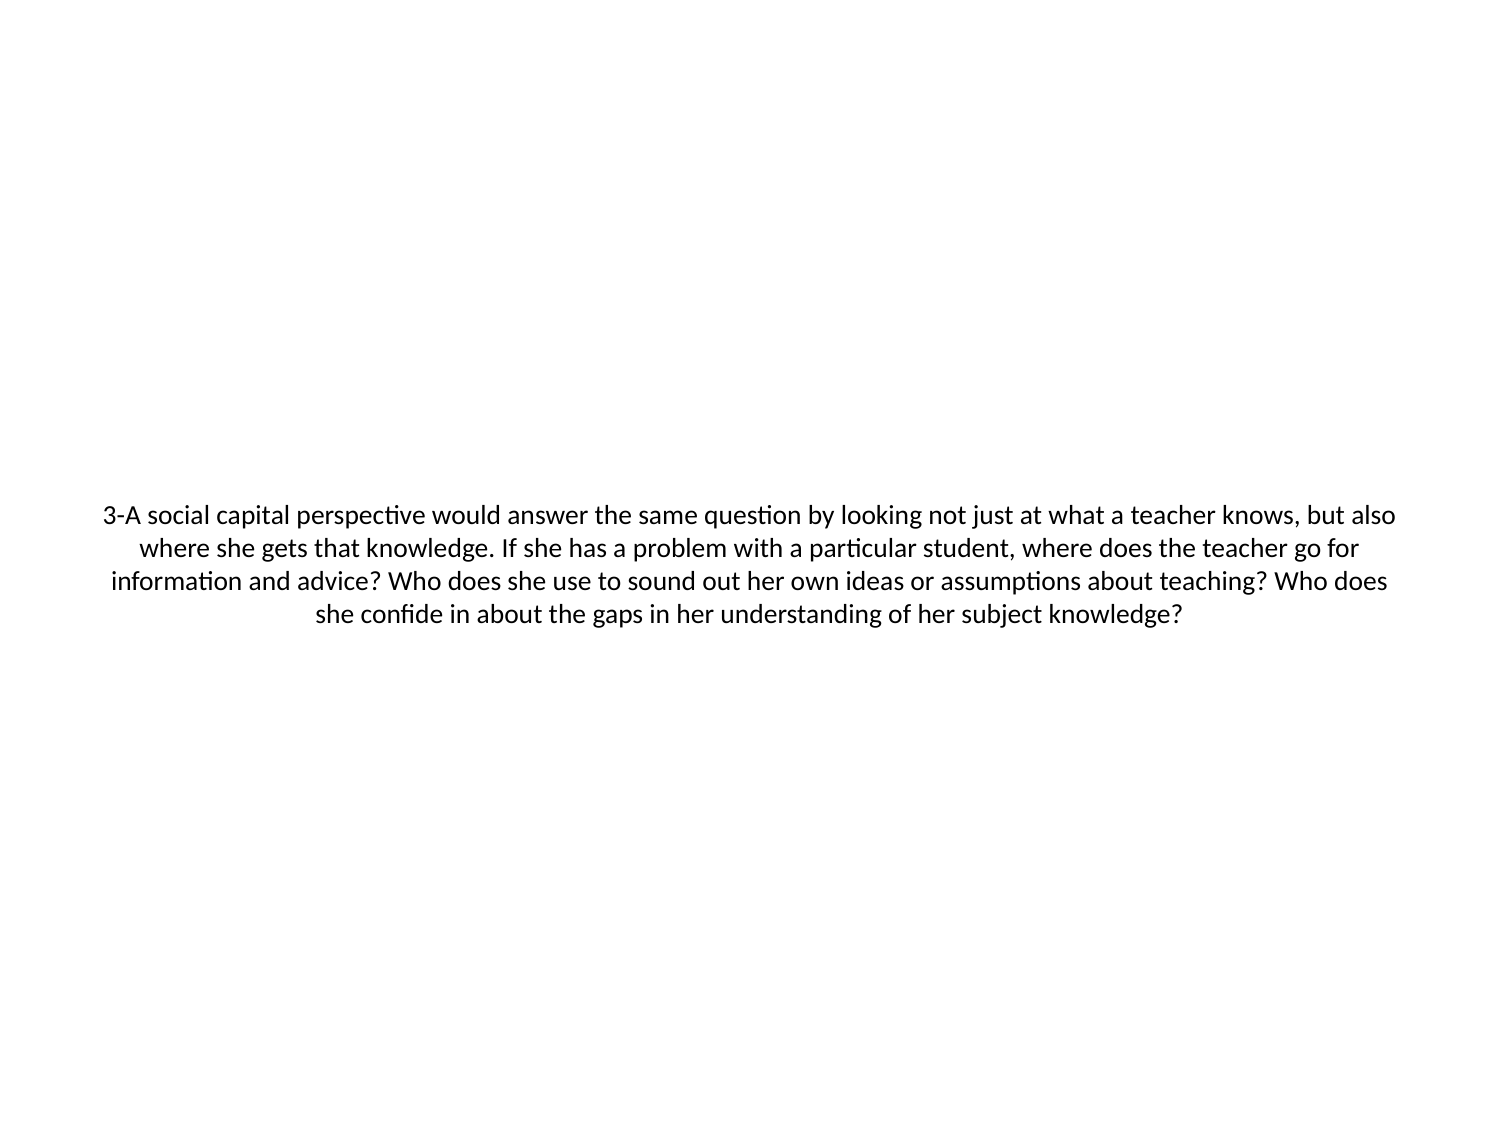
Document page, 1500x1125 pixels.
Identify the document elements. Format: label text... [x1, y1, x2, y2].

title 3-A social capital perspective would answer the same question by looking not just at what a teacher knows, but also where she gets that knowledge. If she has a problem with a particular student, where does the teacher go for information and advice? Who does she use to sound out her own ideas or assumptions about teaching? Who does she confide in about the gaps in her understanding of her subject knowledge? [75, 487, 1425, 675]
